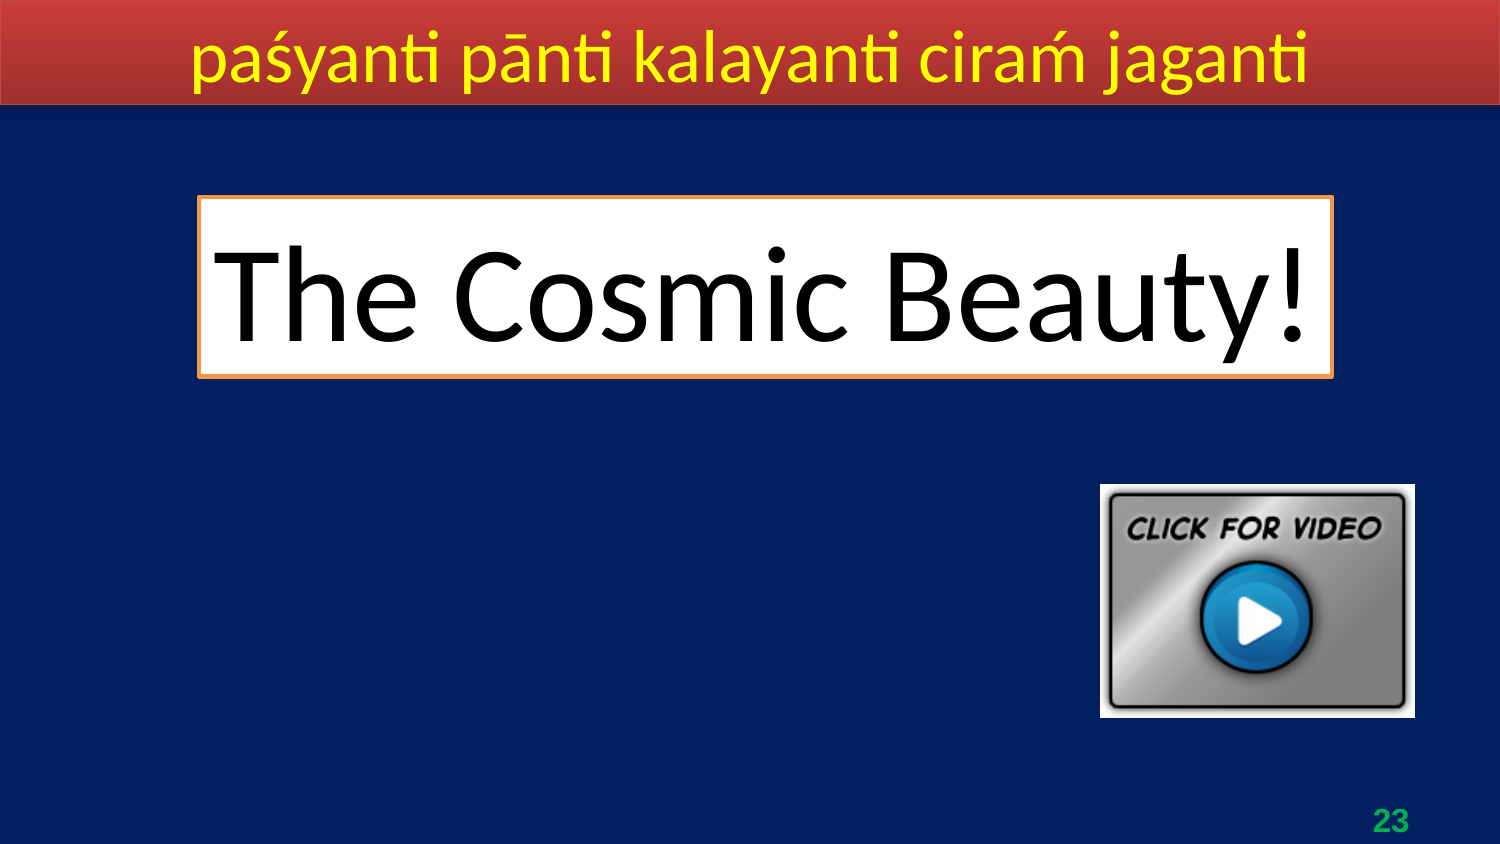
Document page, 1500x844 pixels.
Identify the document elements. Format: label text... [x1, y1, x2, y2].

text_box The Cosmic Beauty! [197, 195, 1334, 379]
picture [1099, 484, 1415, 718]
slide_number 23 [1074, 804, 1425, 835]
text_box paśyanti pānti kalayanti ciraḿ jaganti [0, 0, 1500, 105]
